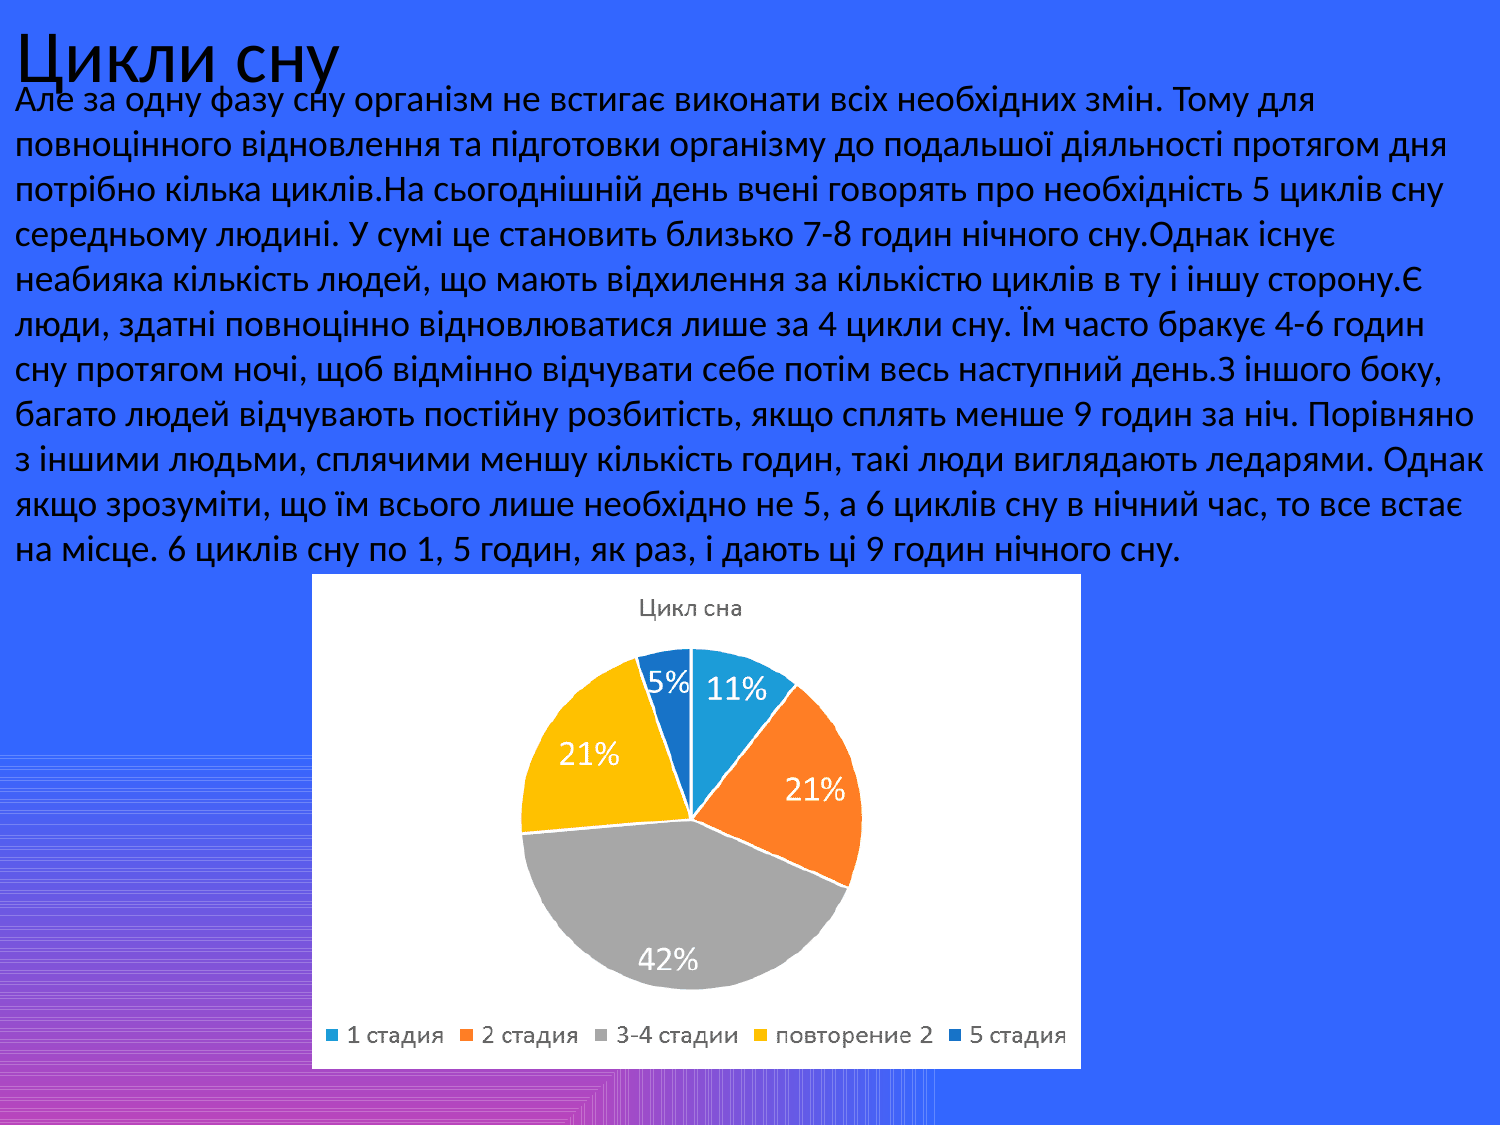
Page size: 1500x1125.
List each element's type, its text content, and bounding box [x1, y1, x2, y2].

text_box Цикли сну [1, 0, 357, 105]
picture [312, 574, 1081, 1069]
text_box Але за одну фазу сну організм не встигає виконати всіх необхідних змін. Тому для повноцінного відновлення та підготовки організму до подальшої діяльності протягом дня потрібно кілька циклів.На сьогоднішній день вчені говорять про необхідність 5 циклів сну середньому людині. У сумі це становить близько 7-8 годин нічного сну.Однак існує неабияка кількість людей, що мають відхилення за кількістю циклів в ту і іншу сторону.Є люди, здатні повноцінно відновлюватися лише за 4 цикли сну. Їм часто бракує 4-6 годин сну протягом ночі, щоб відмінно відчувати себе потім весь наступний день.З іншого боку, багато людей відчувають постійну розбитість, якщо сплять менше 9 годин за ніч. Порівняно з іншими людьми, сплячими меншу кількість годин, такі люди виглядають ледарями. Однак якщо зрозуміти, що їм всього лише необхідно не 5, а 6 циклів сну в нічний час, то все встає на місце. 6 циклів сну по 1, 5 годин, як раз, і дають ці 9 годин нічного сну. [0, 66, 1500, 577]
